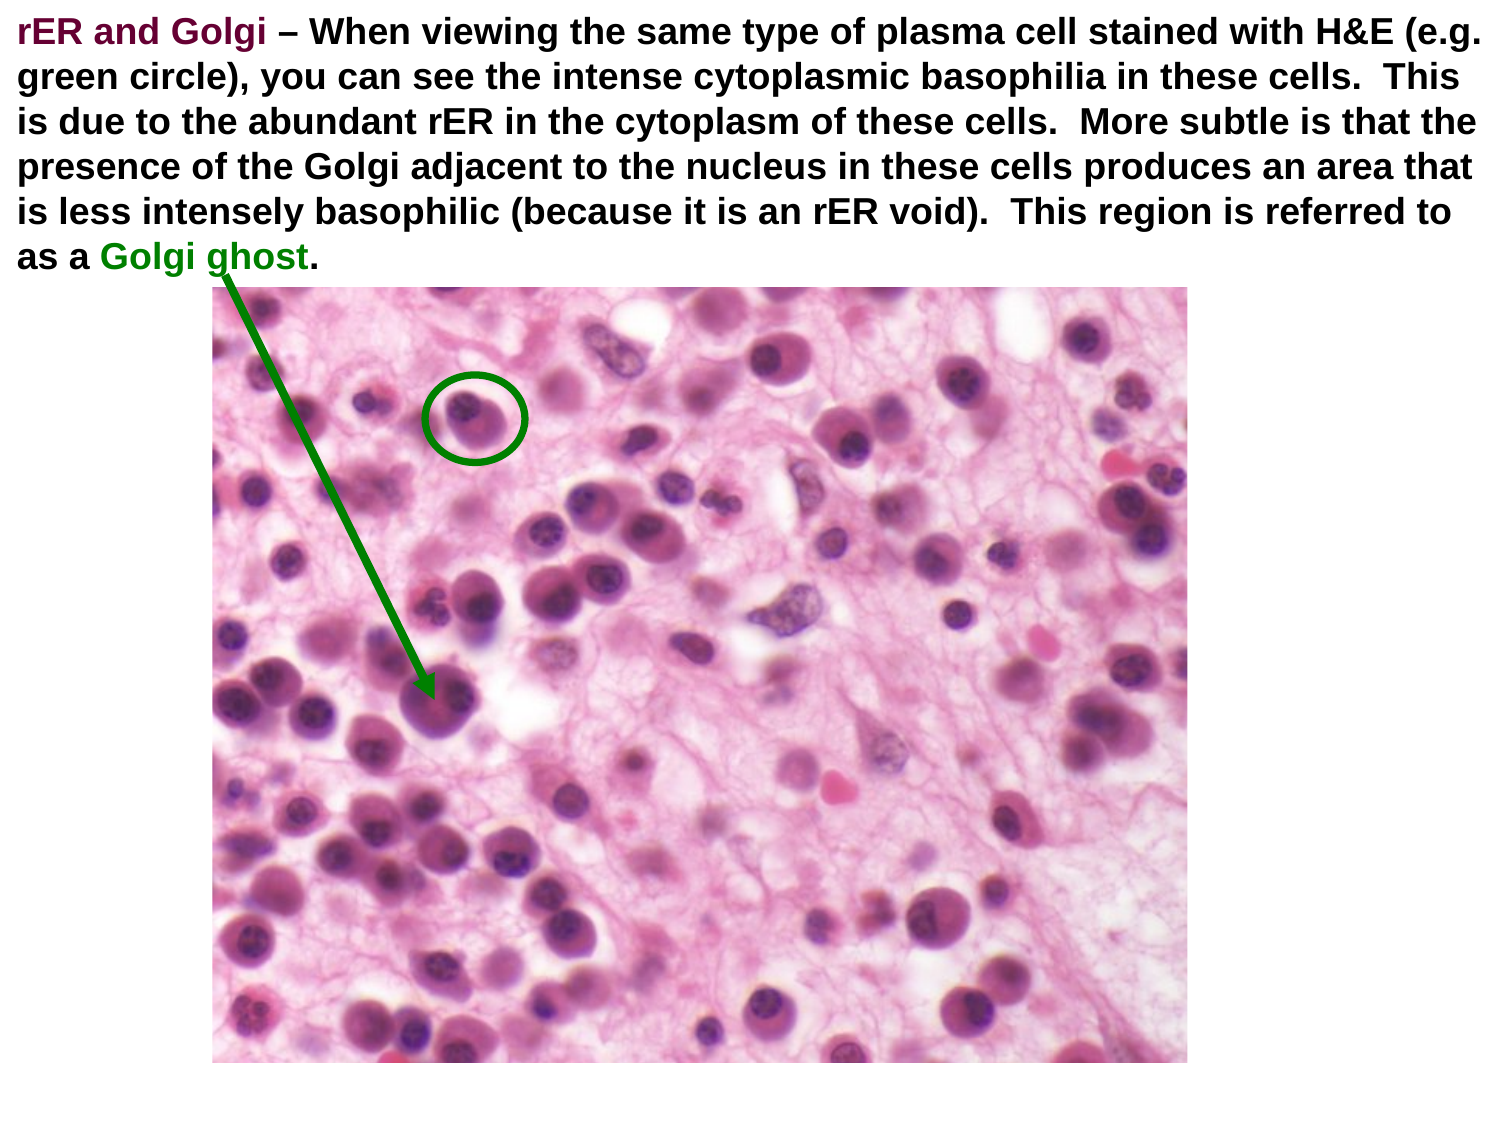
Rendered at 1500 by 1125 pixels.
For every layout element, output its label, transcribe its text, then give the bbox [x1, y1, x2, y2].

text_box rER and Golgi – When viewing the same type of plasma cell stained with H&E (e.g. green circle), you can see the intense cytoplasmic basophilia in these cells. This is due to the abundant rER in the cytoplasm of these cells. More subtle is that the presence of the Golgi adjacent to the nucleus in these cells produces an area that is less intensely basophilic (because it is an rER void). This region is referred to as a Golgi ghost. [2, 0, 1500, 285]
picture [212, 287, 1188, 1063]
